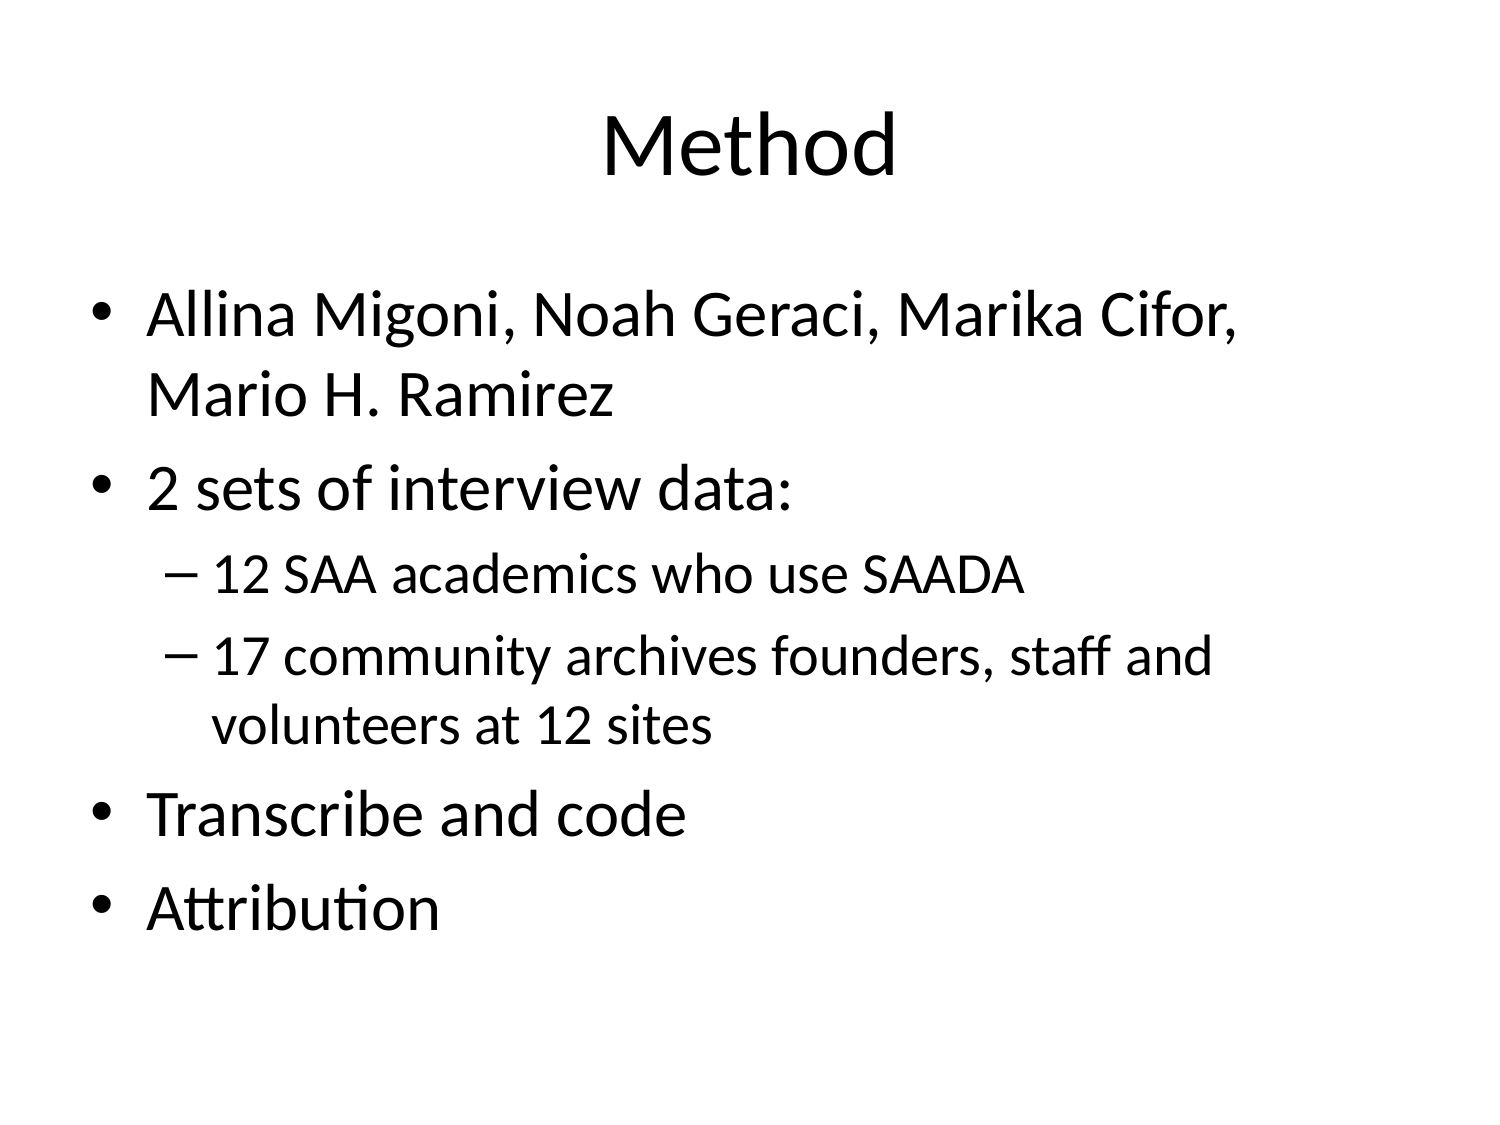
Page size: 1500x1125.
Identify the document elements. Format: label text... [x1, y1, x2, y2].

list Allina Migoni, Noah Geraci, Marika Cifor, Mario H. Ramirez 2 sets of interview data: 12 SAA academics who use SAADA 17 community archives founders, staff and volunteers at 12 sites Transcribe and code Attribution [75, 262, 1425, 1005]
title Method [75, 45, 1425, 233]
